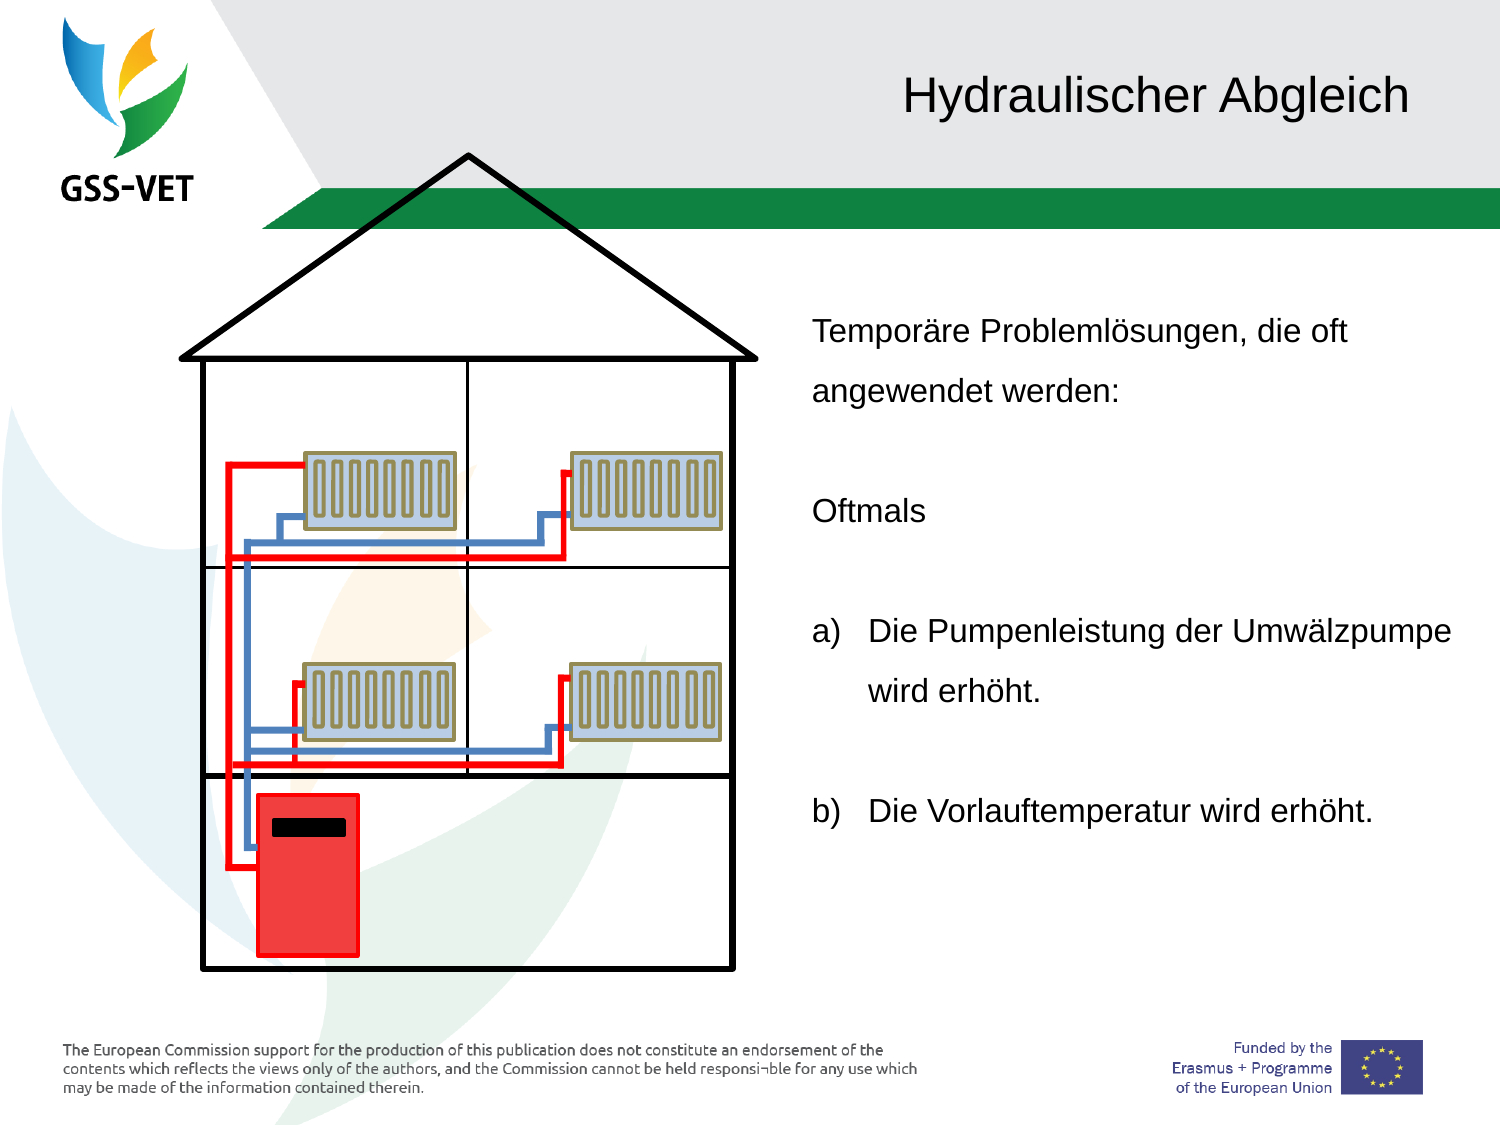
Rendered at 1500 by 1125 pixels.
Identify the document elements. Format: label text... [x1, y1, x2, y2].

text_box [302, 662, 456, 742]
text_box [535, 509, 547, 546]
text_box [568, 509, 573, 520]
text_box [244, 746, 463, 757]
text_box [686, 459, 699, 518]
text_box [290, 678, 300, 725]
text_box [286, 537, 463, 548]
text_box [244, 842, 260, 853]
text_box [596, 670, 609, 729]
text_box [201, 361, 466, 570]
text_box [648, 670, 662, 729]
text_box [559, 468, 574, 479]
text_box [472, 552, 569, 563]
text_box [703, 459, 717, 518]
text_box [348, 459, 362, 518]
text_box [543, 722, 556, 733]
text_box [649, 459, 662, 518]
text_box [179, 185, 758, 361]
text_box [234, 576, 242, 759]
text_box [420, 459, 433, 518]
text_box [331, 459, 344, 518]
text_box [243, 537, 274, 548]
text_box [570, 451, 723, 531]
text_box [223, 552, 463, 563]
text_box [228, 460, 307, 471]
text_box [566, 722, 574, 733]
text_box [365, 670, 378, 729]
text_box [365, 459, 379, 518]
text_box [472, 537, 547, 548]
text_box [382, 670, 395, 729]
picture [0, 0, 1500, 1125]
text_box [242, 782, 253, 853]
text_box [286, 511, 308, 522]
text_box [400, 670, 413, 729]
text_box [242, 576, 253, 725]
text_box [290, 736, 300, 746]
text_box [201, 572, 223, 773]
text_box [547, 509, 559, 520]
text_box [436, 670, 449, 729]
text_box [578, 670, 592, 729]
text_box [230, 759, 463, 771]
text_box [330, 670, 343, 729]
text_box [242, 736, 253, 759]
text_box [702, 670, 716, 729]
text_box [347, 670, 361, 729]
text_box [223, 862, 260, 873]
text_box [256, 793, 360, 958]
text_box [615, 459, 628, 518]
text_box [272, 818, 346, 837]
text_box [253, 576, 463, 746]
text_box [223, 782, 234, 862]
text_box [666, 670, 679, 729]
text_box [614, 670, 627, 729]
text_box Temporäre Problemlösungen, die oft angewendet werden: Oftmals Die Pumpenleistung der Umwälzpumpe wird erhöht. Die Vorlauftemperatur wird erhöht. [797, 282, 1473, 355]
text_box [419, 670, 432, 729]
text_box [579, 459, 593, 518]
text_box [223, 460, 234, 552]
text_box [313, 459, 326, 518]
text_box [201, 774, 735, 971]
text_box [556, 672, 573, 684]
text_box [274, 511, 286, 548]
text_box [472, 759, 556, 771]
text_box [631, 670, 644, 729]
text_box [543, 725, 554, 757]
text_box [559, 479, 568, 558]
text_box [569, 662, 722, 742]
text_box [667, 459, 680, 518]
text_box [556, 684, 566, 771]
text_box [401, 459, 414, 518]
text_box [291, 678, 307, 690]
text_box [383, 459, 396, 518]
text_box [242, 725, 306, 736]
text_box [223, 576, 234, 773]
text_box [242, 537, 253, 552]
text_box [312, 670, 325, 729]
text_box [469, 361, 735, 774]
title Hydraulischer Abgleich [324, 0, 1425, 185]
text_box [597, 459, 610, 518]
text_box [437, 459, 450, 518]
text_box [632, 459, 645, 518]
text_box [472, 746, 543, 757]
text_box [685, 670, 698, 729]
